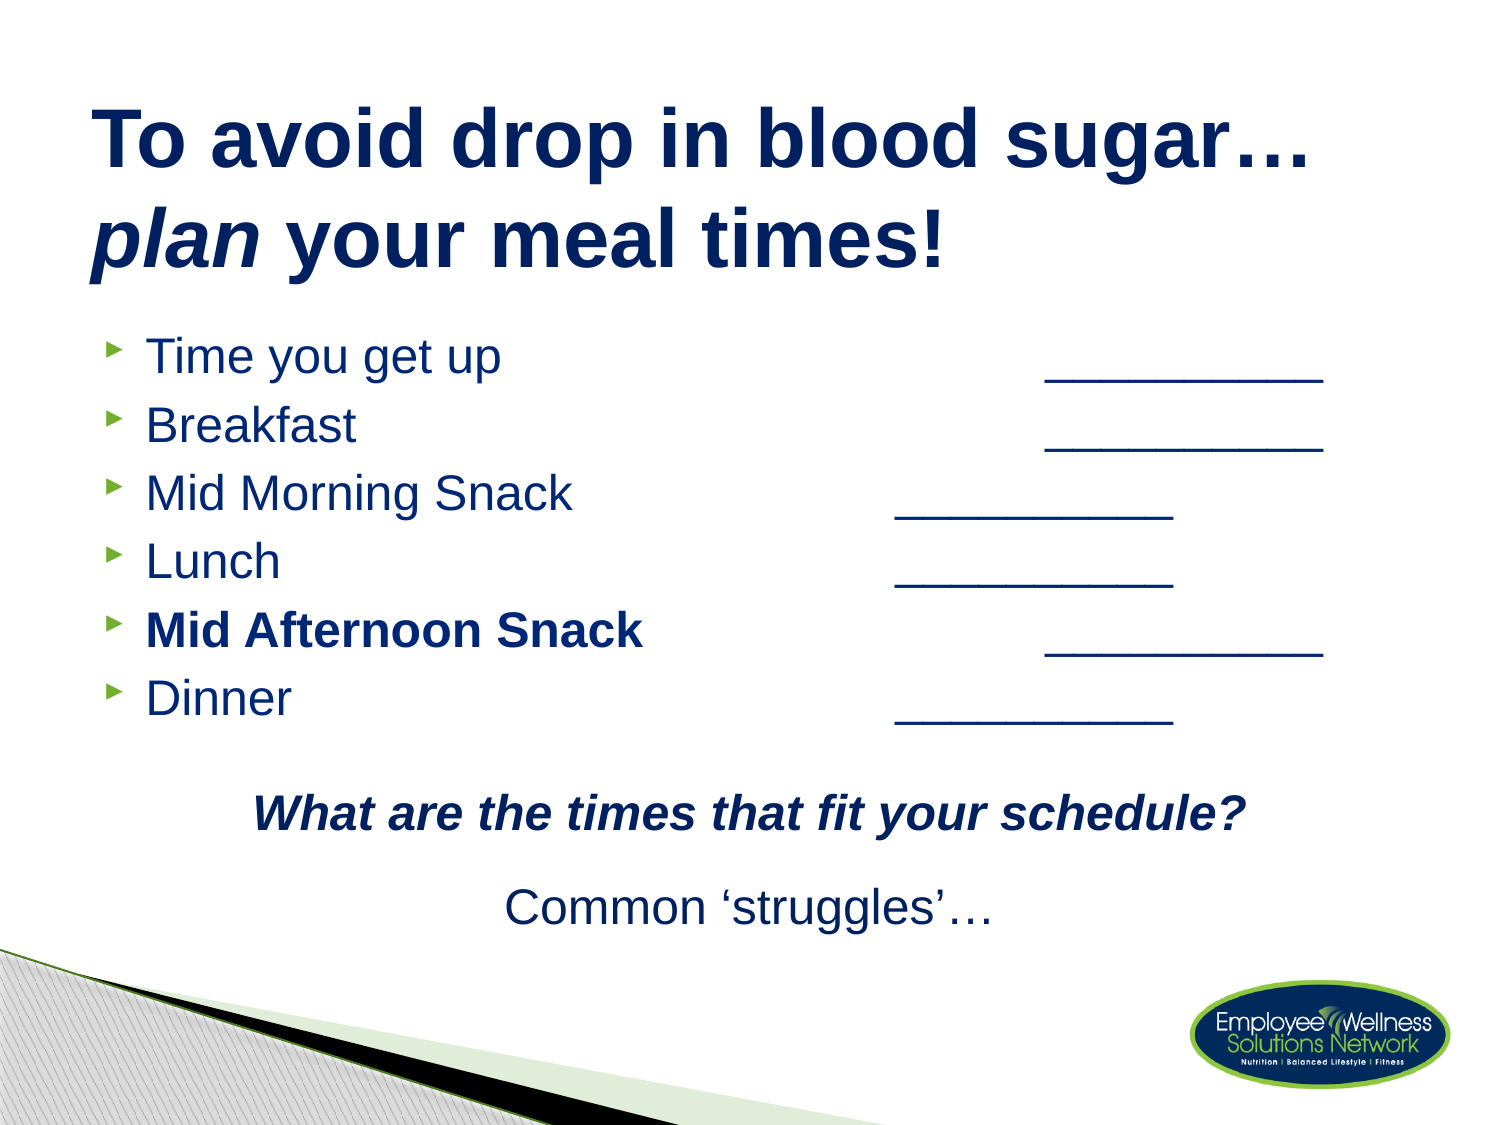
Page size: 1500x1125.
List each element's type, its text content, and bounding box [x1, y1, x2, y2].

text_box Common ‘struggles’… [0, 867, 1500, 942]
text_box What are the times that fit your schedule? [0, 773, 1500, 849]
list Time you get up __________ Breakfast __________ Mid Morning Snack __________ Lunch __________ Mid Afternoon Snack __________ Dinner __________ [70, 316, 1421, 773]
picture [1186, 975, 1453, 1093]
title To avoid drop in blood sugar… plan your meal times! [76, 90, 1447, 278]
